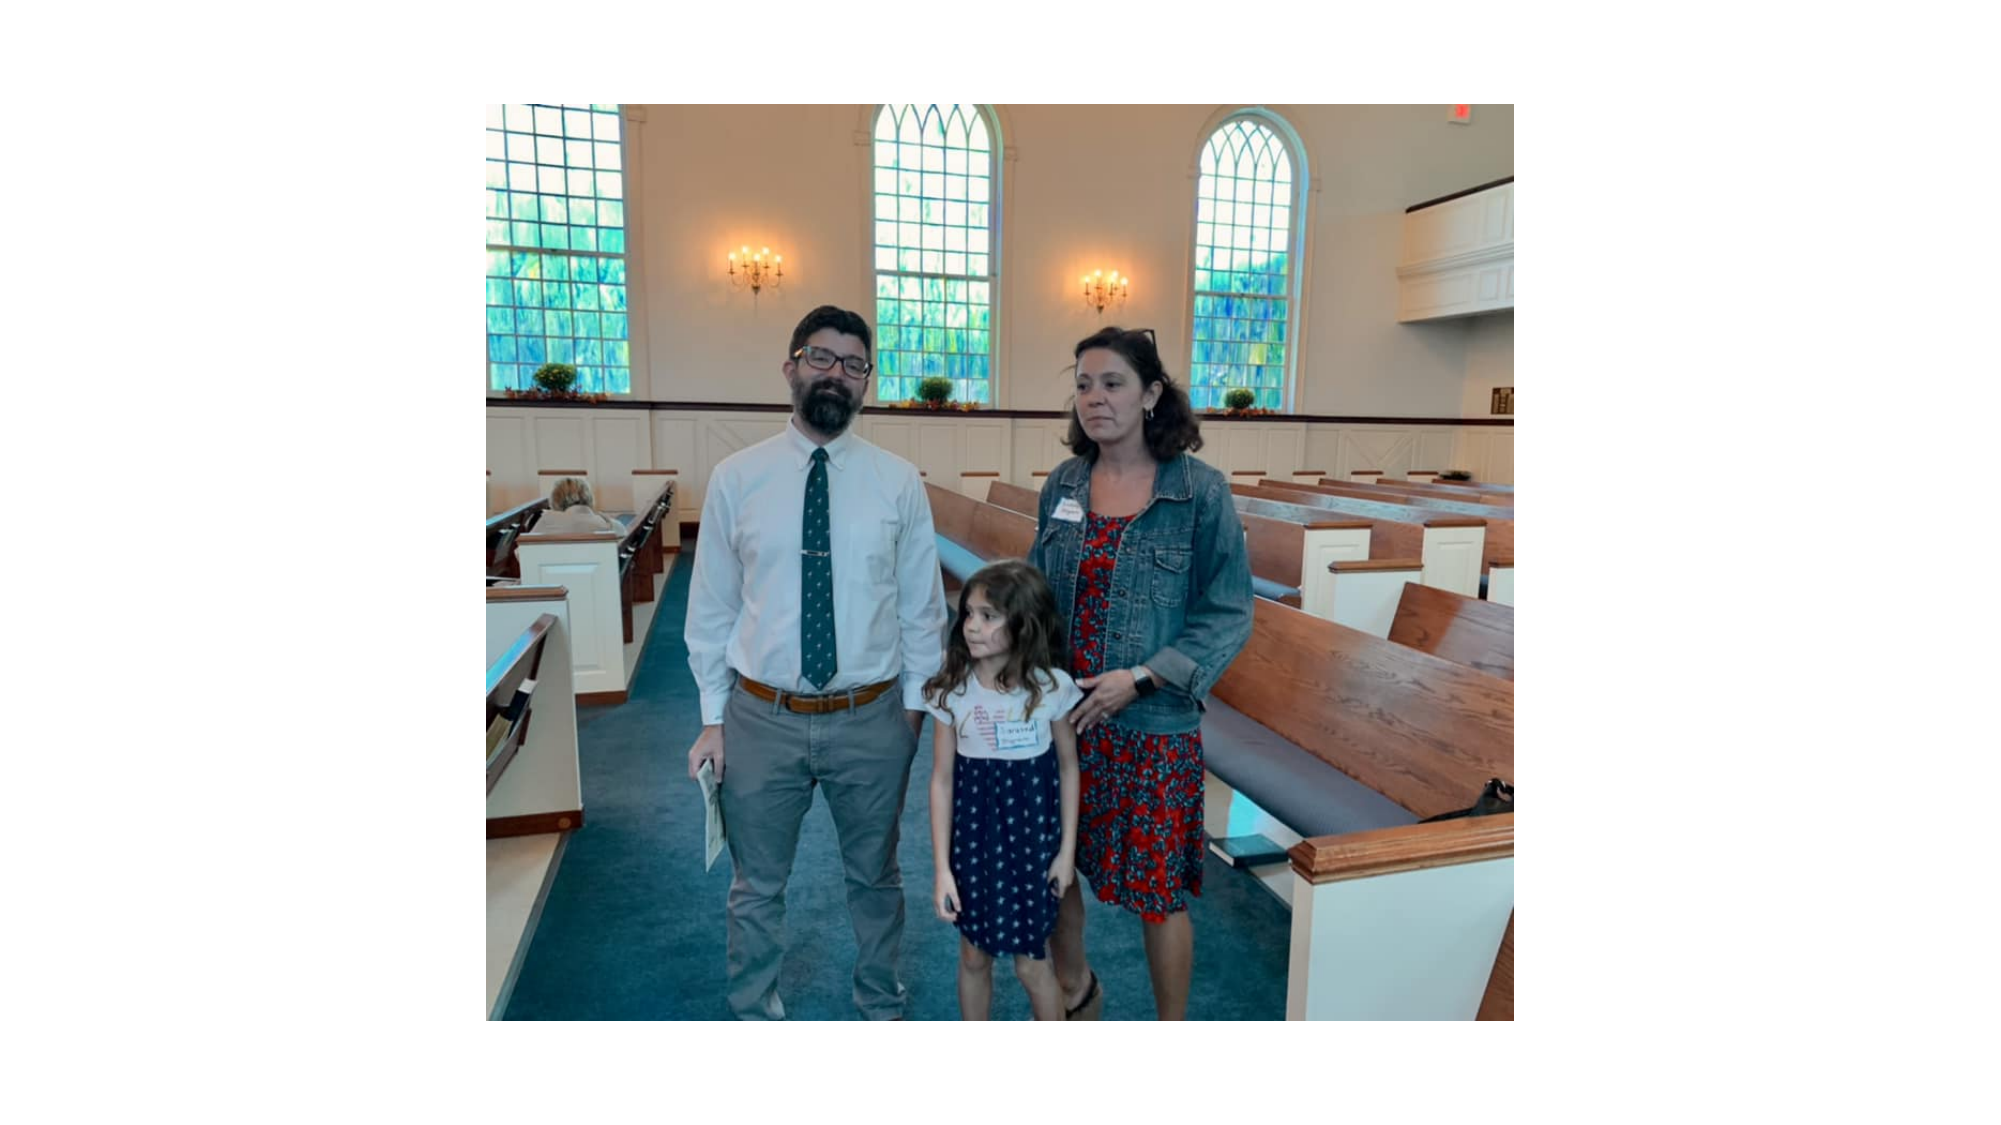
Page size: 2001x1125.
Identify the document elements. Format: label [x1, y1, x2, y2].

list [486, 104, 1514, 1021]
